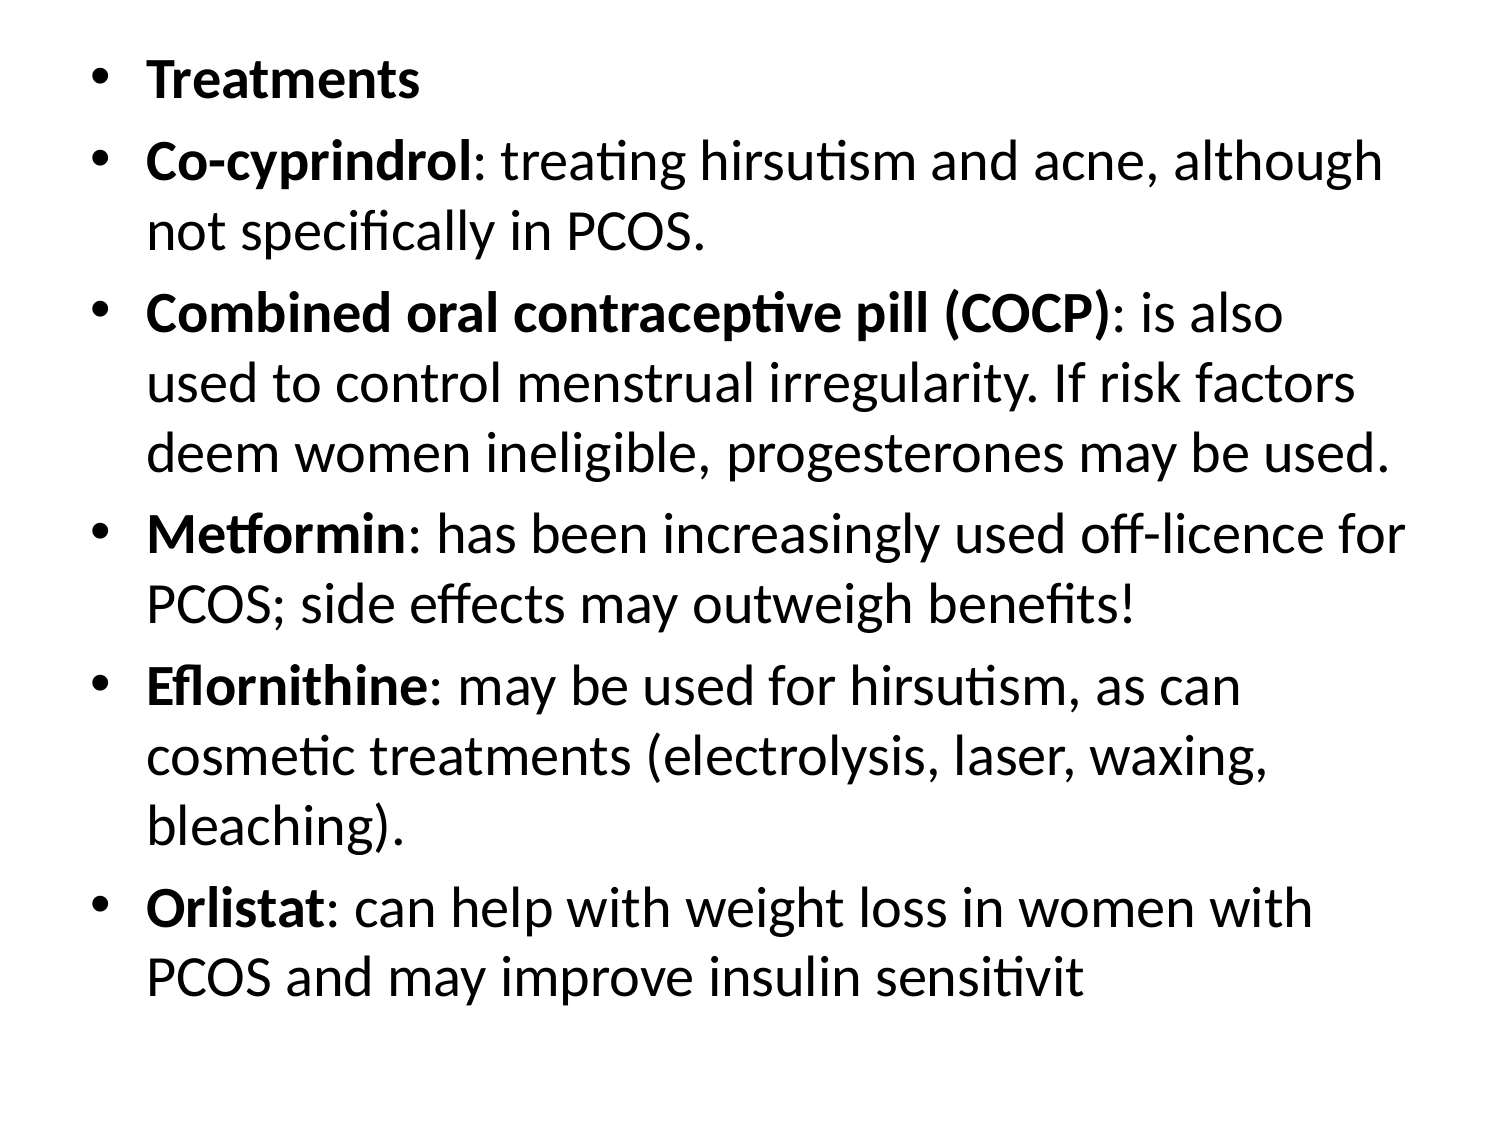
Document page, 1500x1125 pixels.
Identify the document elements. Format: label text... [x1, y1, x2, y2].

list Treatments Co-cyprindrol: treating hirsutism and acne, although not specifically in PCOS. Combined oral contraceptive pill (COCP): is also used to control menstrual irregularity. If risk factors deem women ineligible, progesterones may be used. Metformin: has been increasingly used off-licence for PCOS; side effects may outweigh benefits! Eflornithine: may be used for hirsutism, as can cosmetic treatments (electrolysis, laser, waxing, bleaching). Orlistat: can help with weight loss in women with PCOS and may improve insulin sensitivit [75, 32, 1425, 1086]
